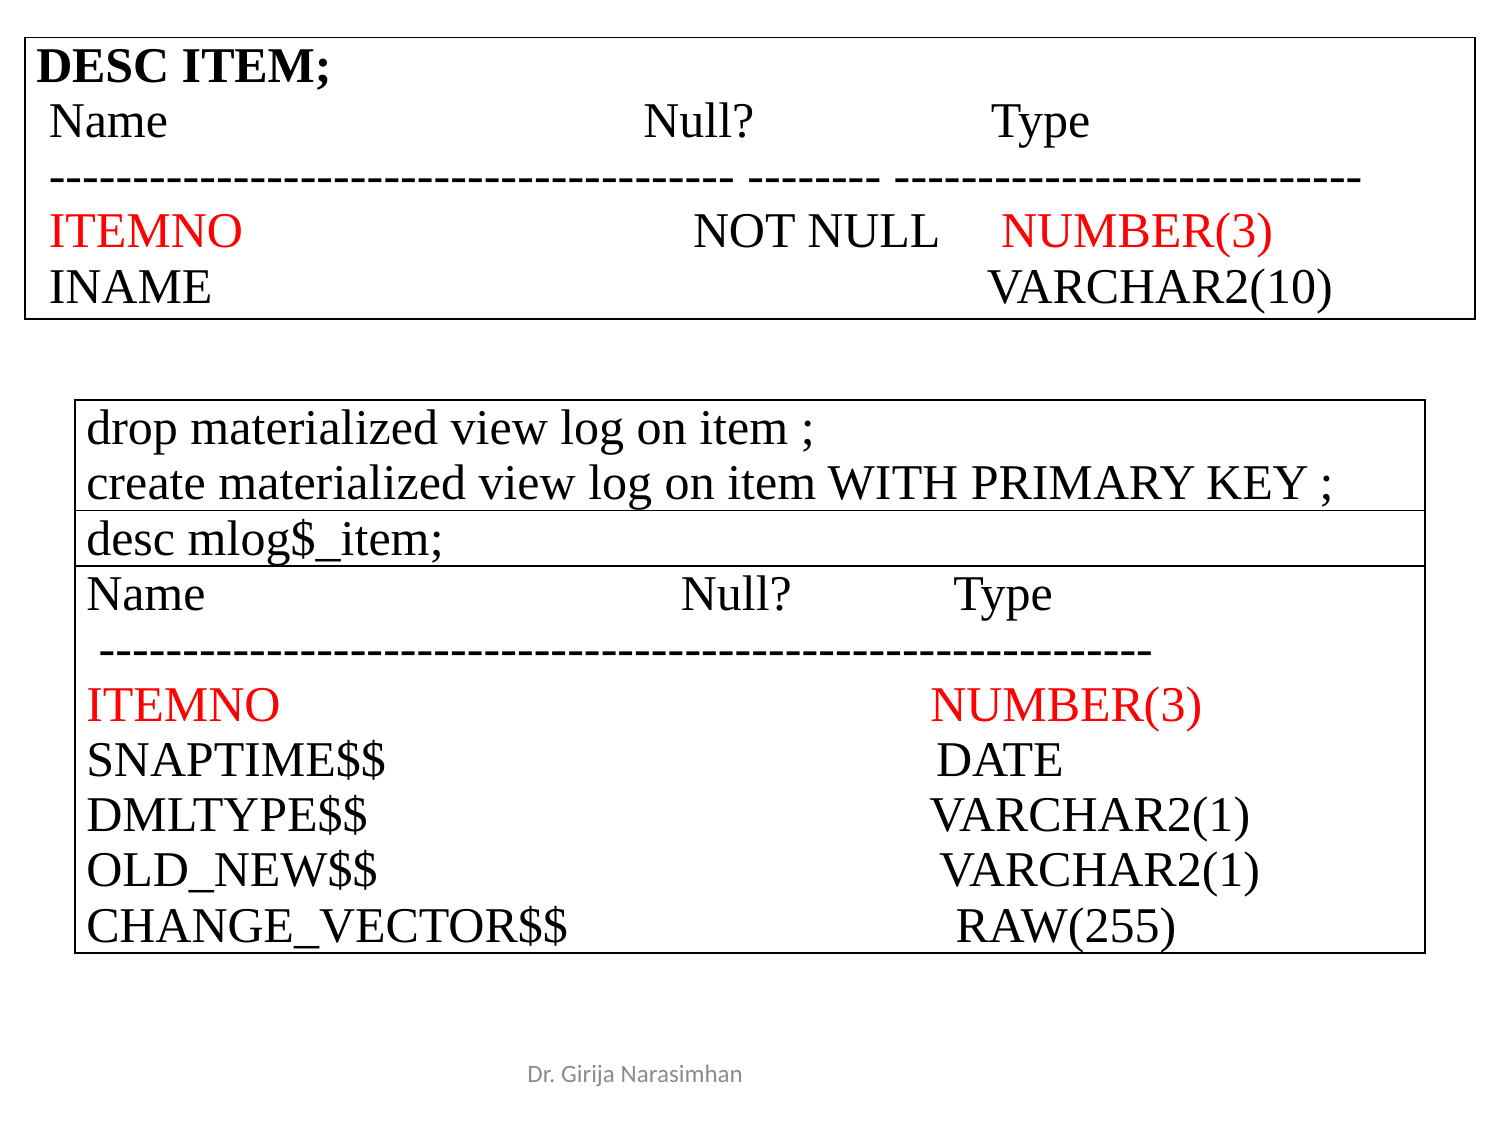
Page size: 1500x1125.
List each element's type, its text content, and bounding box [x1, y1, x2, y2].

table_header DESC ITEM; Name Null? Type ----------------------------------------- -------- ---------------------------- ITEMNO NOT NULL NUMBER(3) INAME VARCHAR2(10) [26, 38, 1474, 318]
footer Dr. Girija Narasimhan [512, 1042, 988, 1103]
table_header drop materialized view log on item ; create materialized view log on item WITH PRIMARY KEY ; [76, 401, 1424, 510]
table_cell desc mlog$_item; [76, 511, 1424, 565]
table_cell Name Null? Type --------------------------------------------------------------- ITEMNO NUMBER(3) SNAPTIME$$ DATE DMLTYPE$$ VARCHAR2(1) OLD_NEW$$ VARCHAR2(1) CHANGE_VECTOR$$ RAW(255) [76, 567, 1424, 952]
